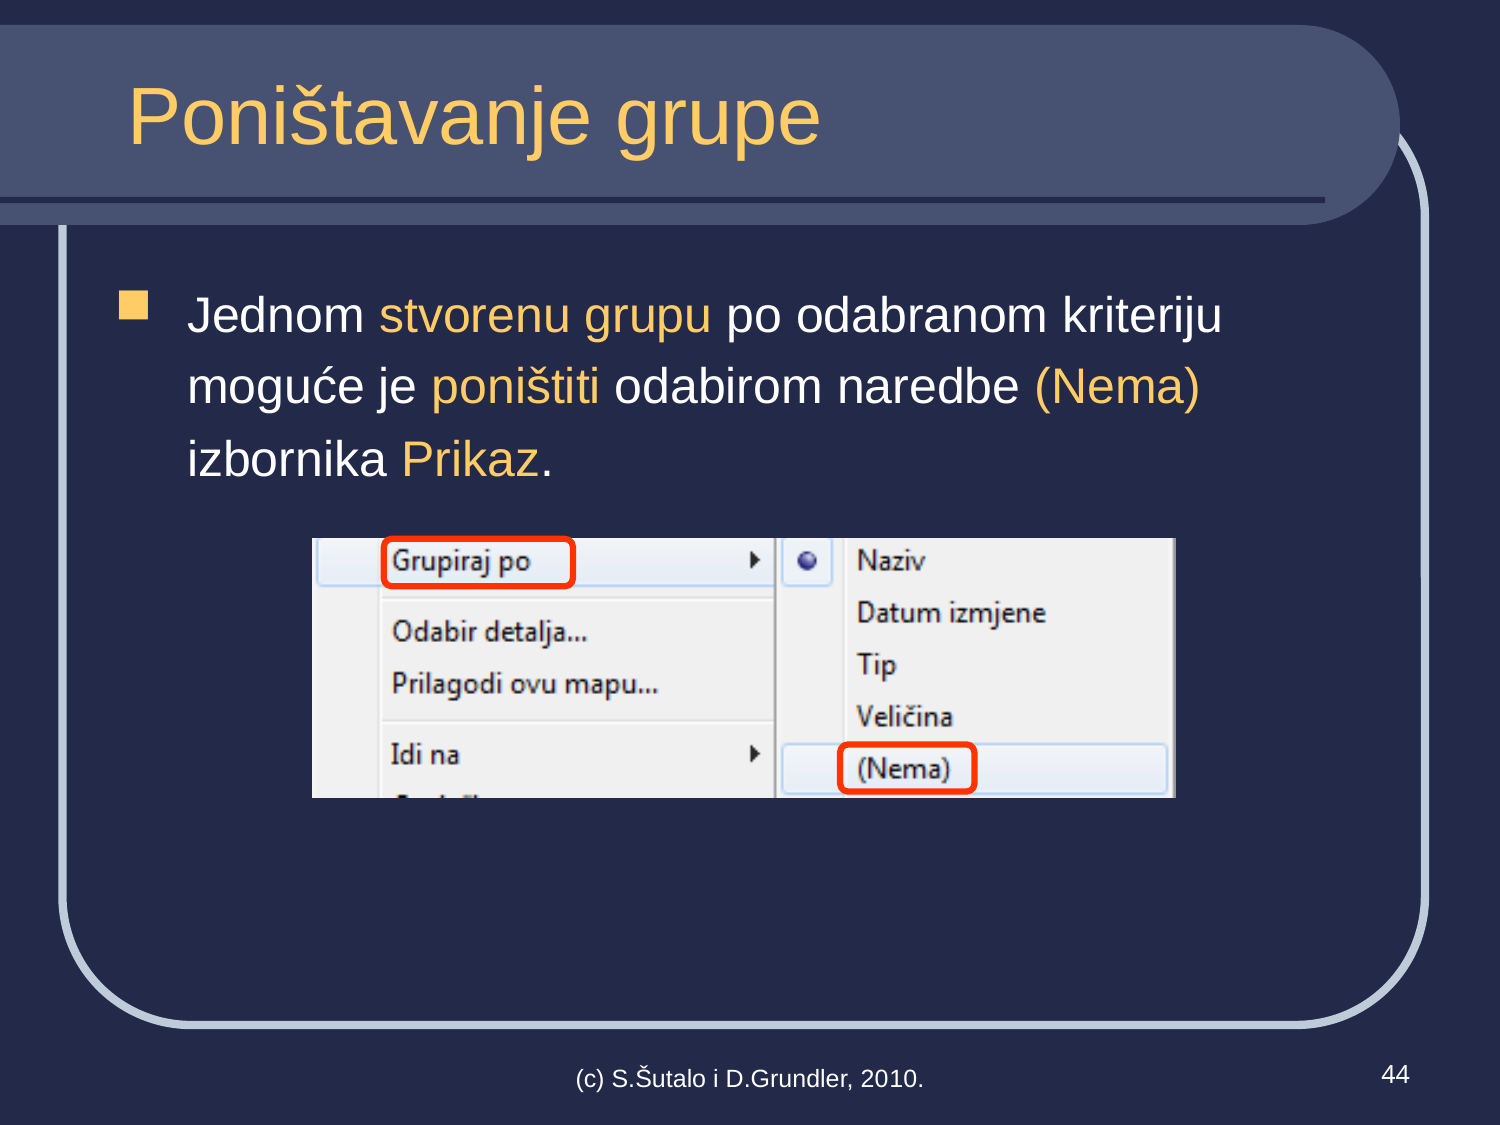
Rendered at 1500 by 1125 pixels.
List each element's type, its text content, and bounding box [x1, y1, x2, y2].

slide_number 44 [1074, 1024, 1426, 1101]
title Poništavanje grupe [111, 37, 1348, 188]
list Jednom stvorenu grupu po odabranom kriteriju moguće je poništiti odabirom naredbe (Nema) izbornika Prikaz. [99, 262, 1401, 540]
picture [312, 538, 1176, 799]
footer (c) S.Šutalo i D.Grundler, 2010. [512, 1024, 988, 1101]
